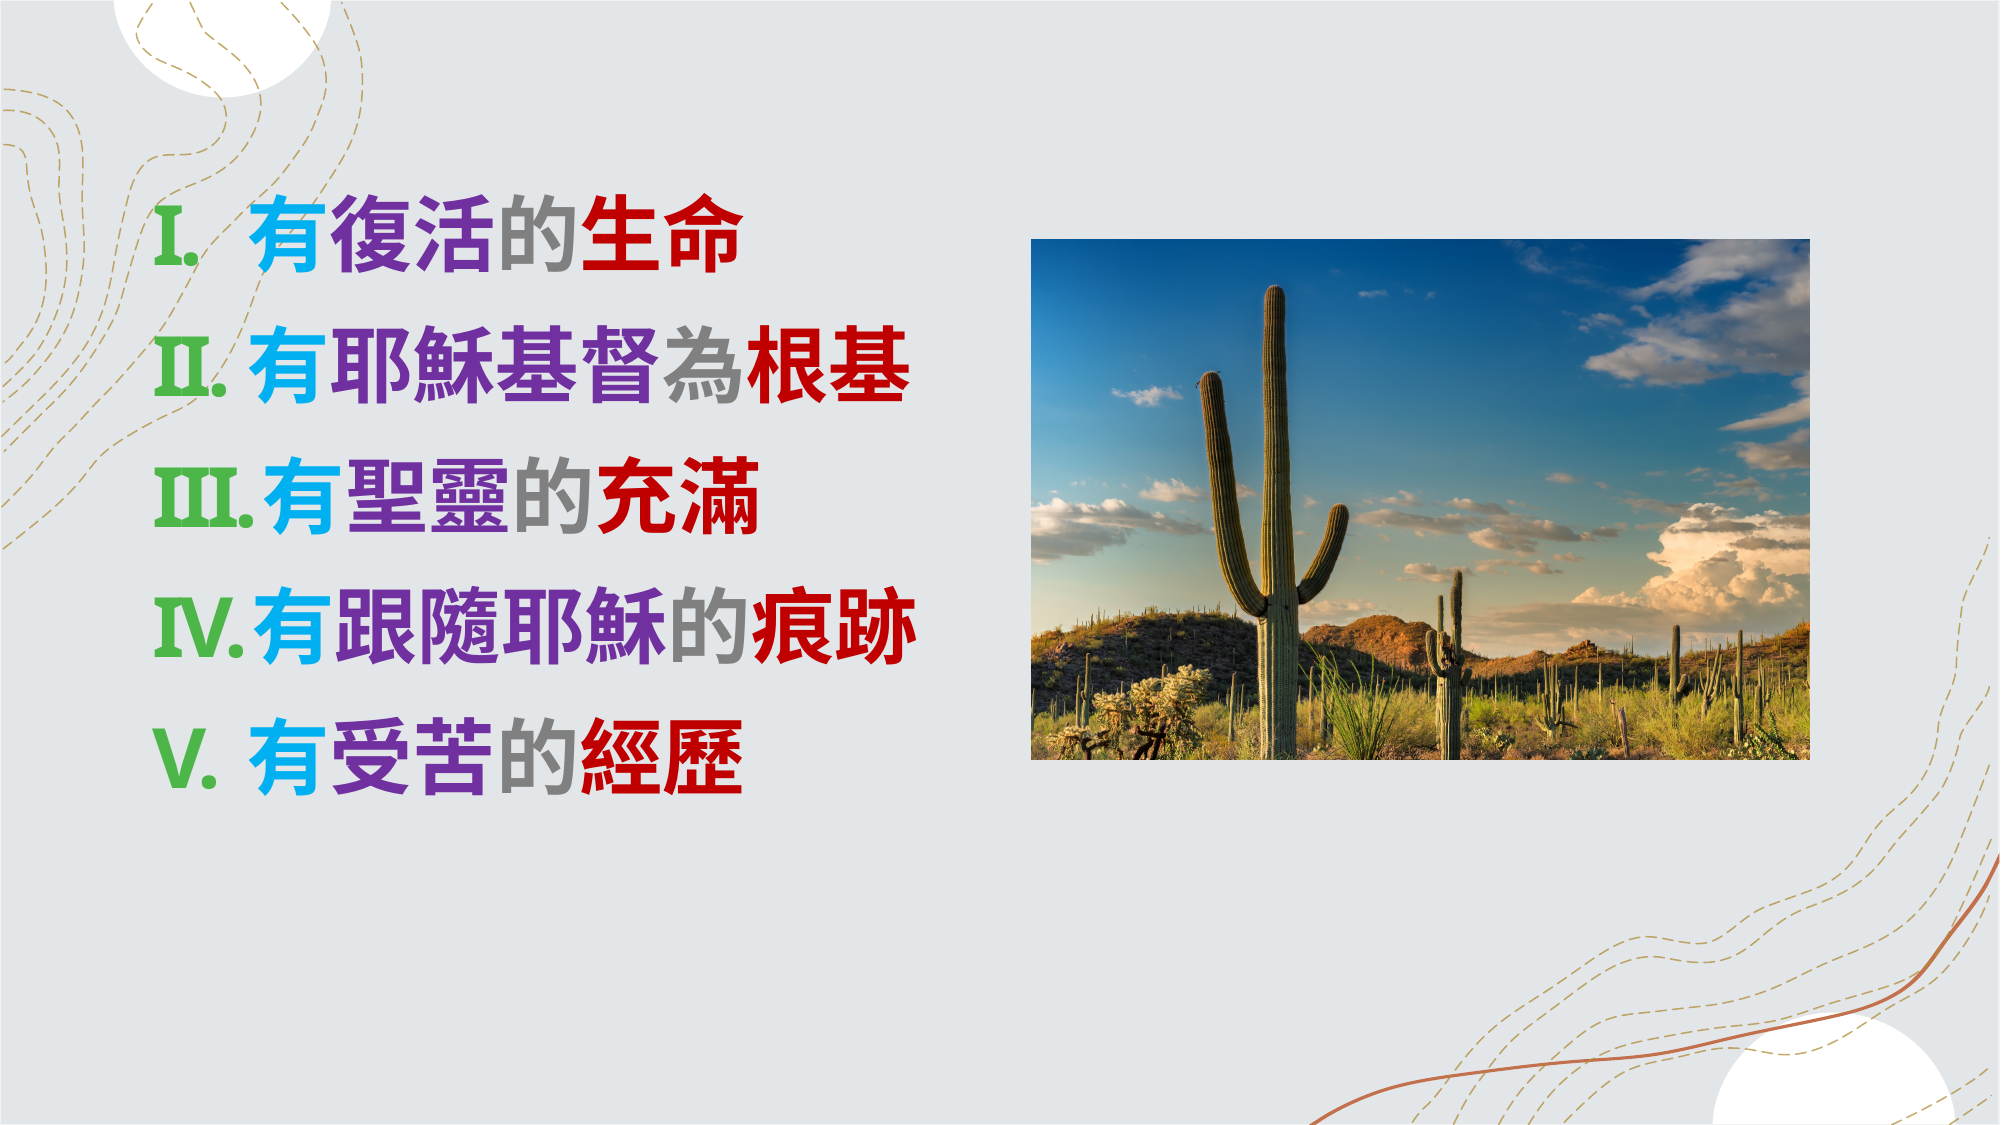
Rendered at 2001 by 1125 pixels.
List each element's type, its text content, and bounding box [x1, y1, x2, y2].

list 有復活的生命 有耶穌基督為根基 有聖靈的充滿 有跟隨耶穌的痕跡 有受苦的經歷 [137, 164, 1907, 1014]
picture [1031, 239, 1811, 760]
